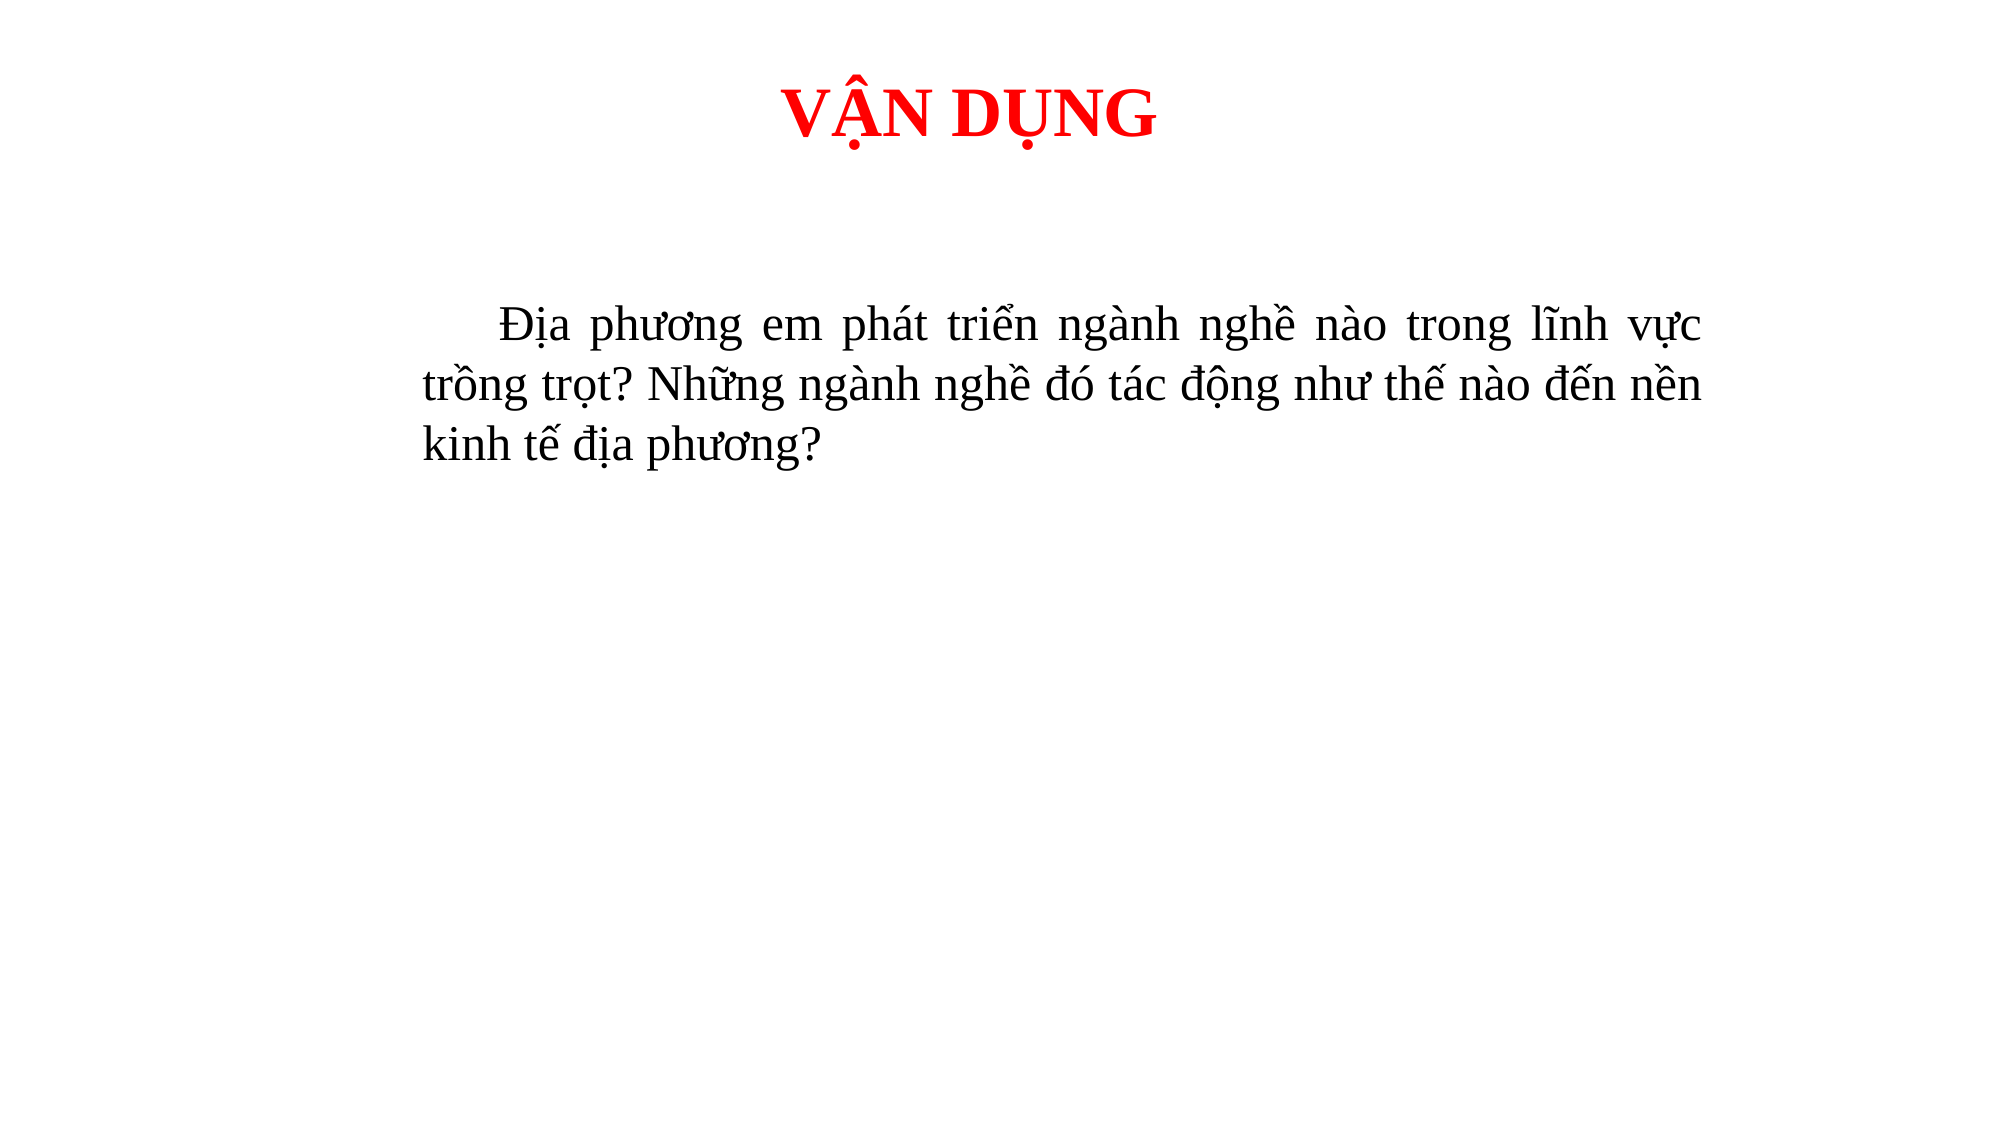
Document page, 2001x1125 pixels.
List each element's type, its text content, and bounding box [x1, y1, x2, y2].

text_box Địa phương em phát triển ngành nghề nào trong lĩnh vực trồng trọt? Những ngành nghề đó tác động như thế nào đến nền kinh tế địa phương? [407, 283, 1718, 478]
text_box VẬN DỤNG [190, 58, 1749, 158]
